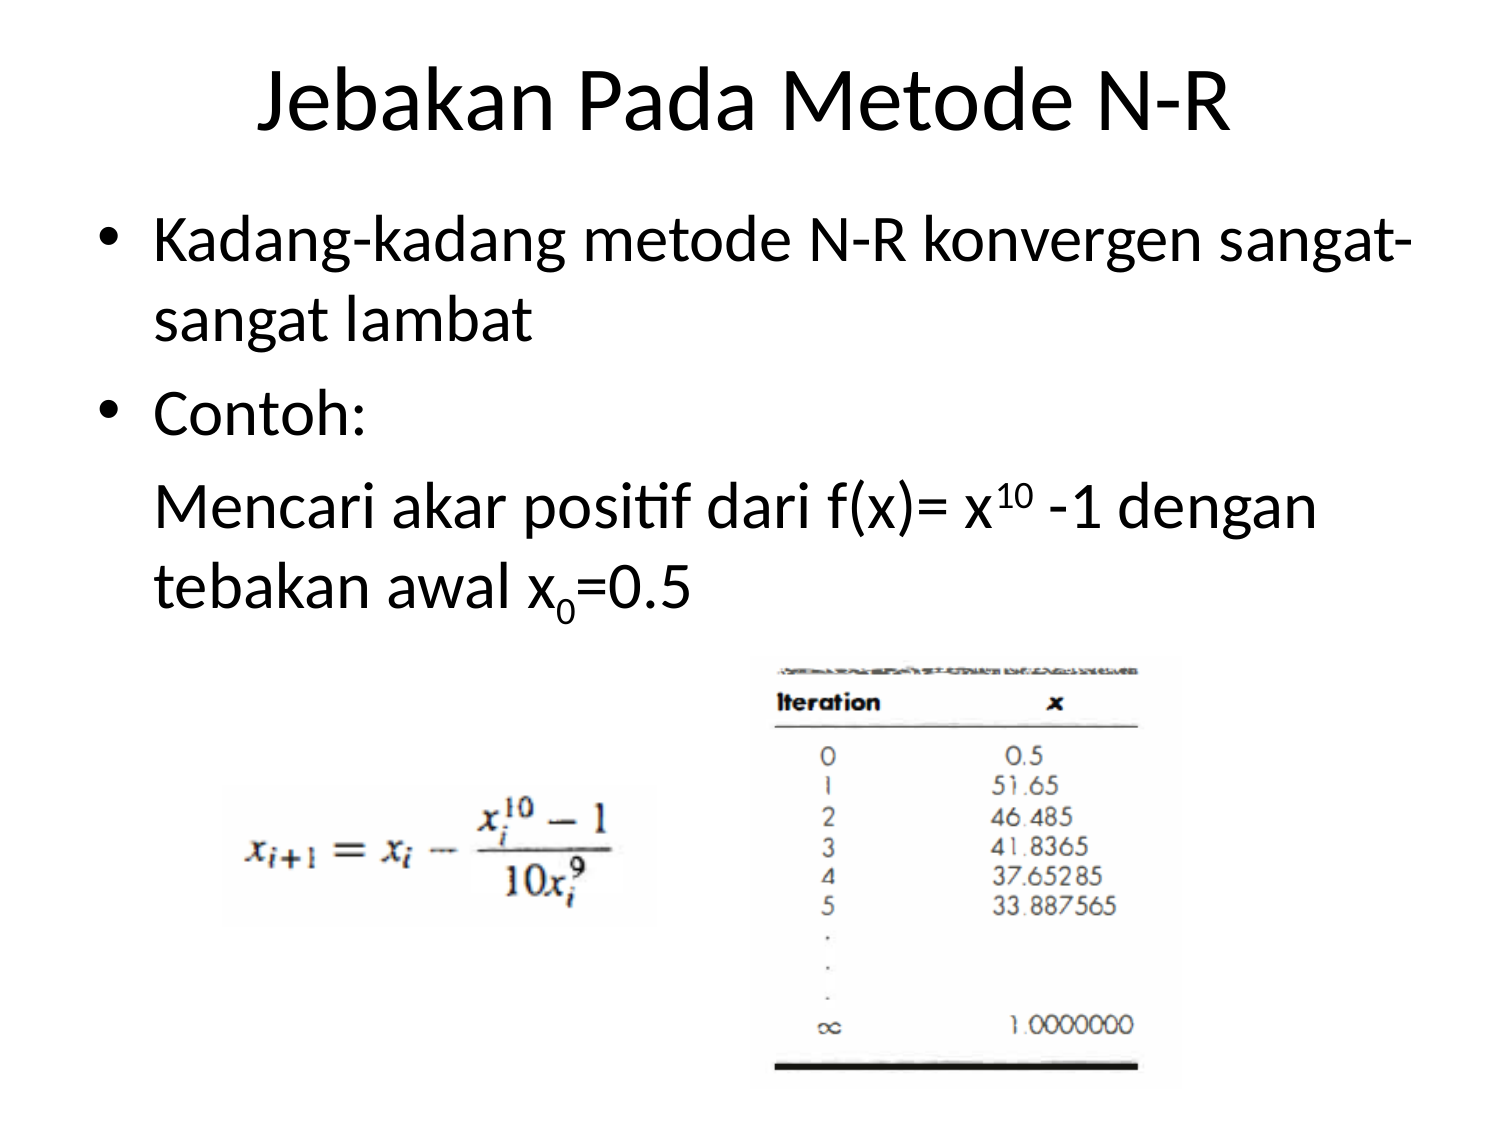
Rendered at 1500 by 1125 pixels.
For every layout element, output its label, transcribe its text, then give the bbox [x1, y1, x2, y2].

picture [222, 784, 657, 927]
picture [749, 656, 1182, 1090]
title Jebakan Pada Metode N-R [70, 0, 1421, 188]
list Kadang-kadang metode N-R konvergen sangat-sangat lambat Contoh: Mencari akar positif dari f(x)= x10 -1 dengan tebakan awal x0=0.5 [82, 187, 1432, 930]
